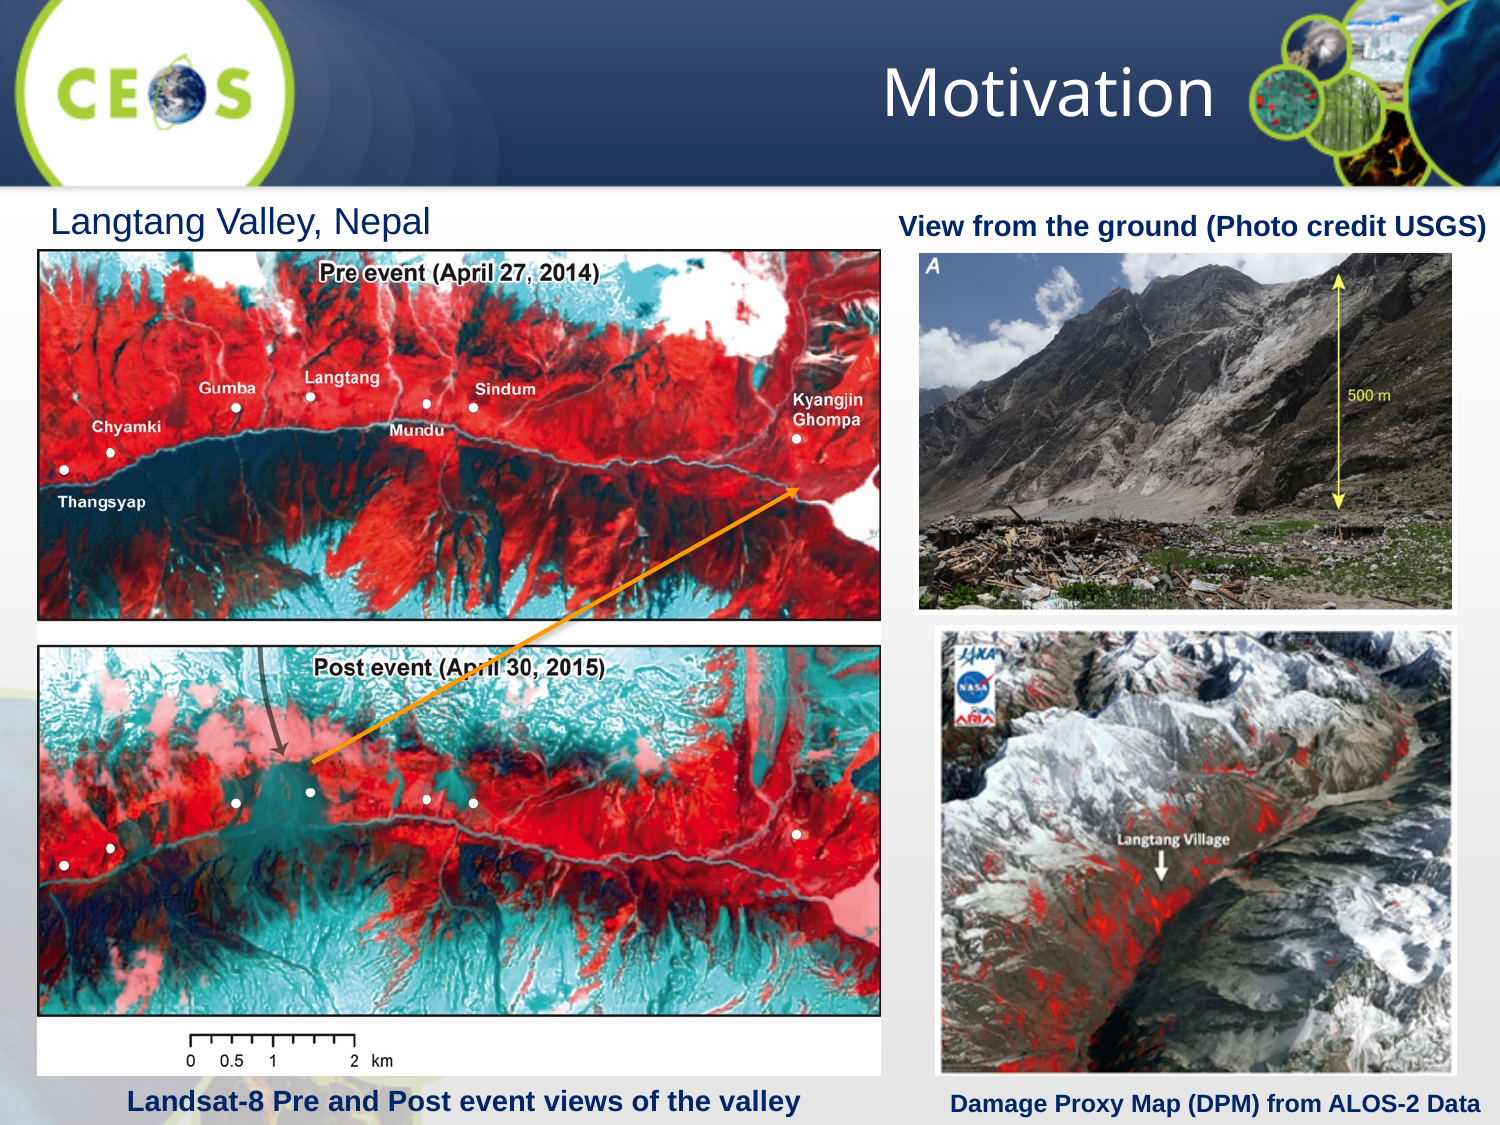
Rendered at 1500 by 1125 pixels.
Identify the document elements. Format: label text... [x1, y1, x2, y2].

text_box Landsat-8 Pre and Post event views of the valley [119, 1076, 810, 1125]
text_box Langtang Valley, Nepal [42, 189, 450, 249]
text_box Damage Proxy Map (DPM) from ALOS-2 Data [942, 1079, 1490, 1125]
picture [0, 0, 1500, 1125]
title Motivation [0, 37, 1233, 188]
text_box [312, 487, 801, 763]
text_box View from the ground (Photo credit USGS) [890, 199, 1496, 250]
